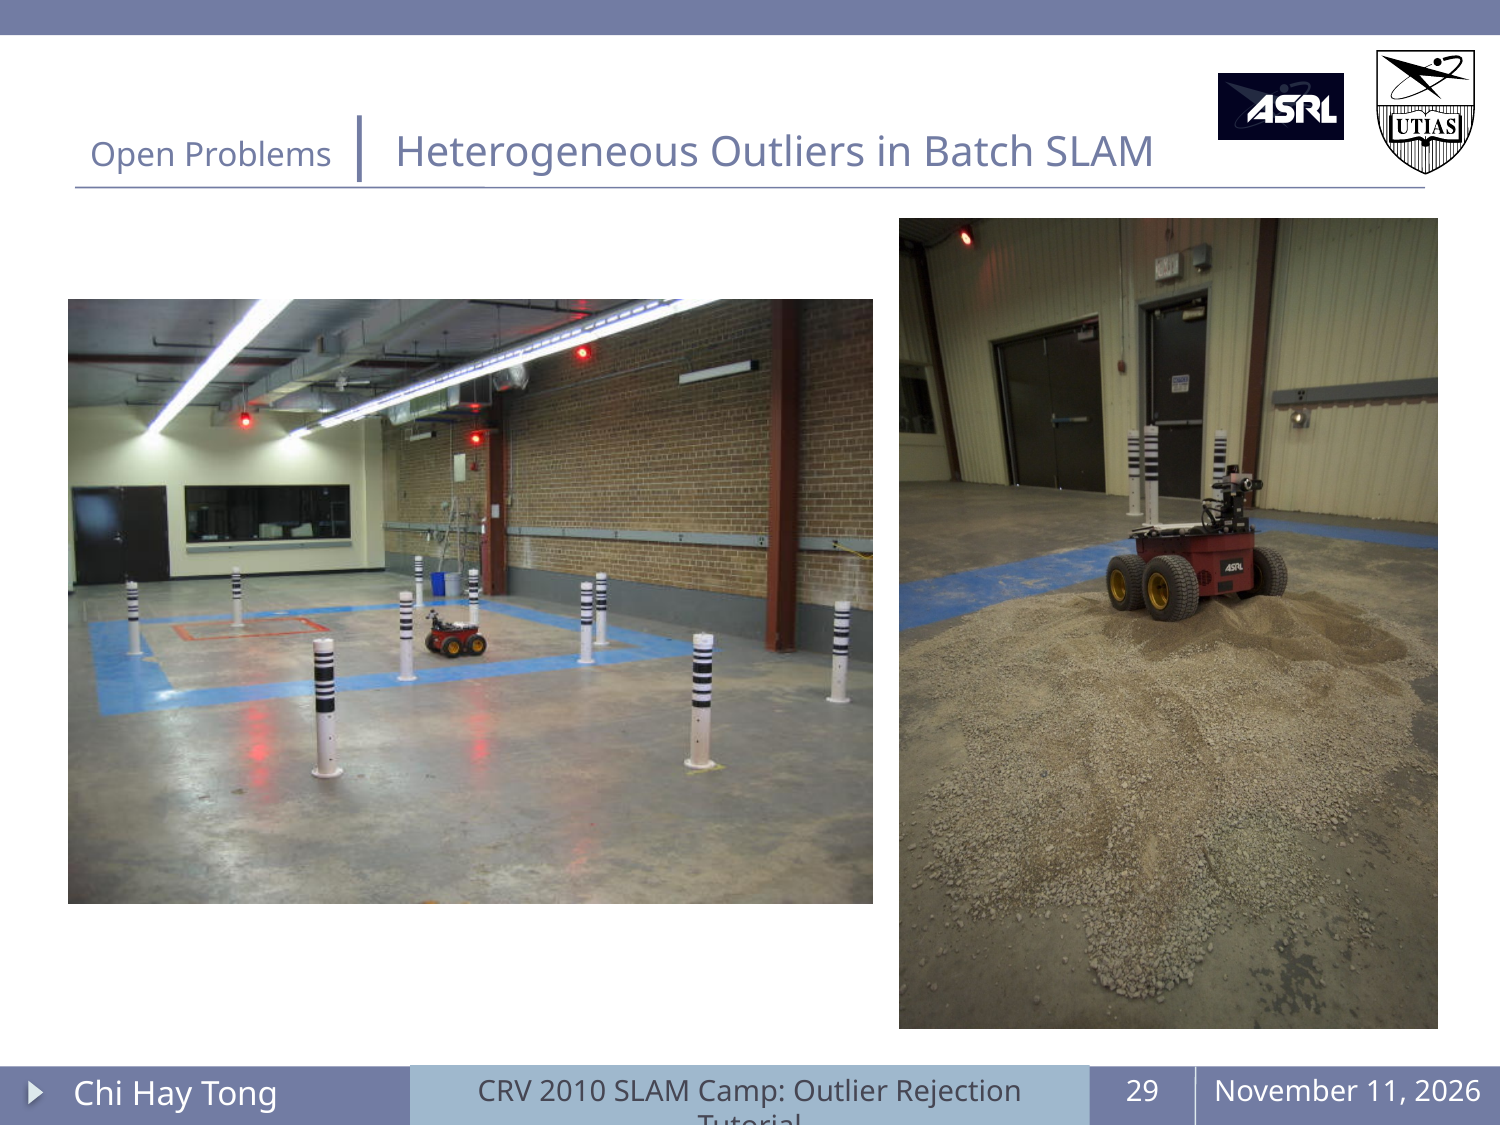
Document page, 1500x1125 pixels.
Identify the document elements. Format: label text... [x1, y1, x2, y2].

footer CRV 2010 SLAM Camp: Outlier Rejection Tutorial [410, 1065, 1090, 1125]
picture [899, 218, 1438, 1029]
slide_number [1195, 1065, 1500, 1125]
slide_number Chi Hay Tong [58, 1065, 384, 1125]
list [68, 299, 874, 904]
title Open Problems | Heterogeneous Outliers in Batch SLAM [74, 24, 1426, 188]
